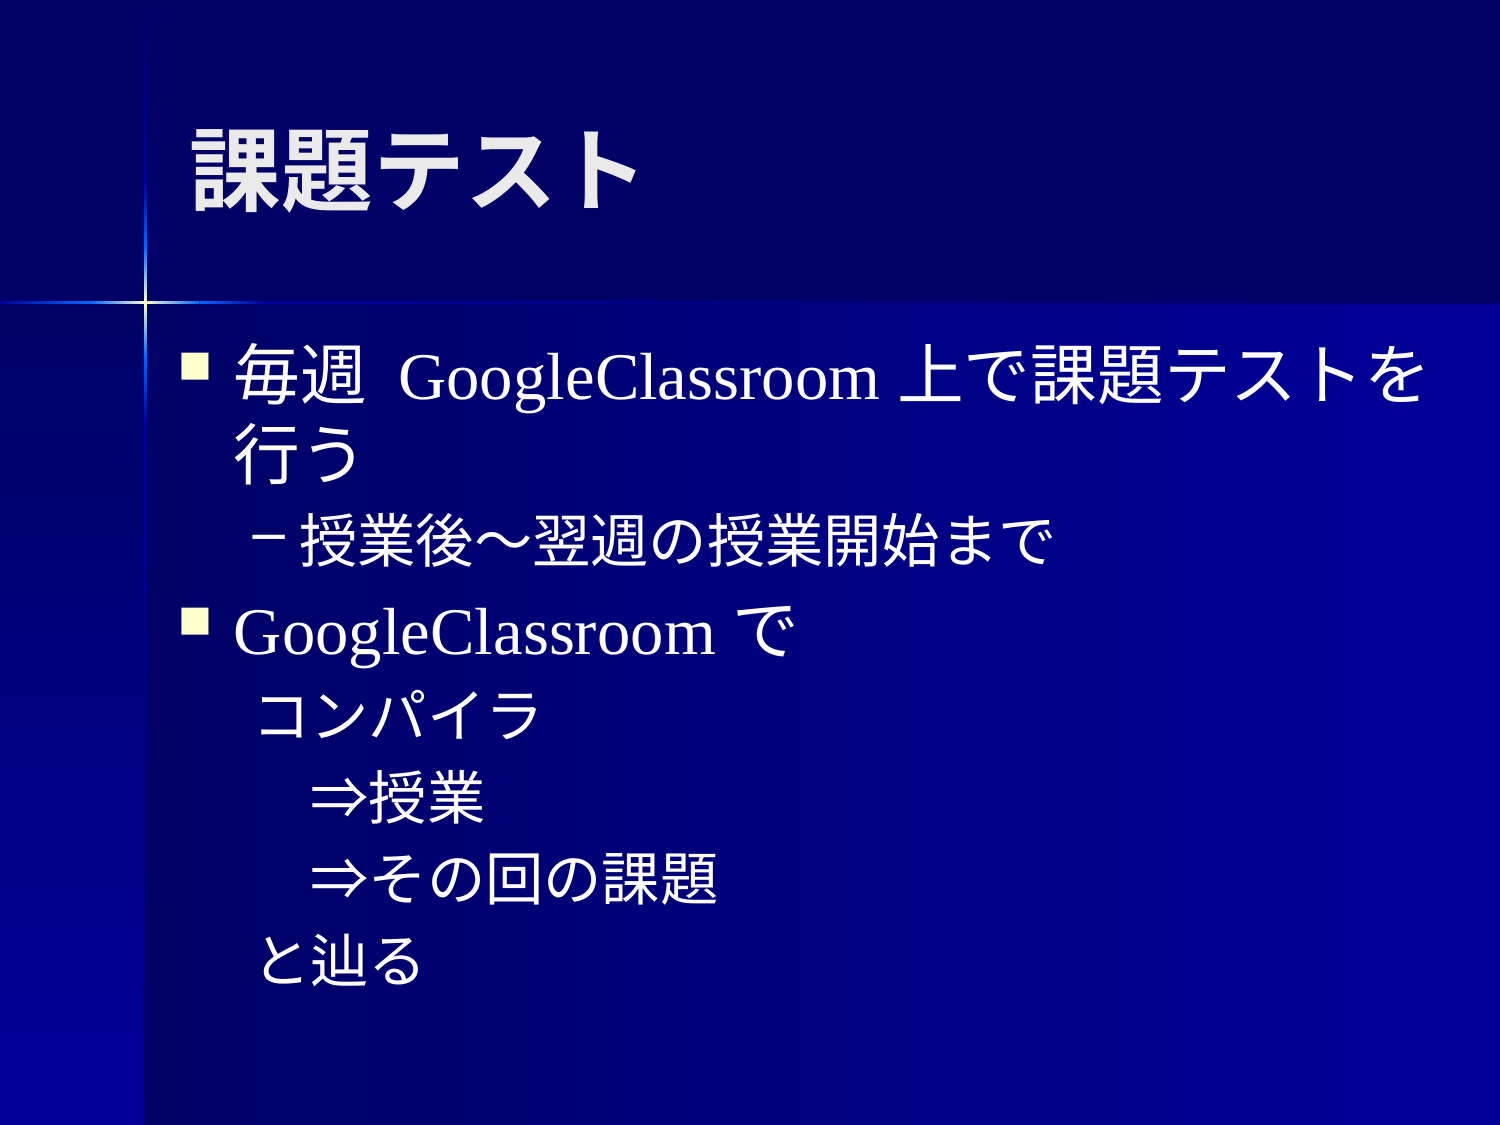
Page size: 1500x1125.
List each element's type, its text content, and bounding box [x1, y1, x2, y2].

title 課題テスト [174, 49, 1413, 286]
list 毎週 GoogleClassroom上で課題テストを行う 授業後～翌週の授業開始まで GoogleClassroomで コンパイラ ⇒授業 ⇒その回の課題 と辿る [162, 324, 1476, 1026]
